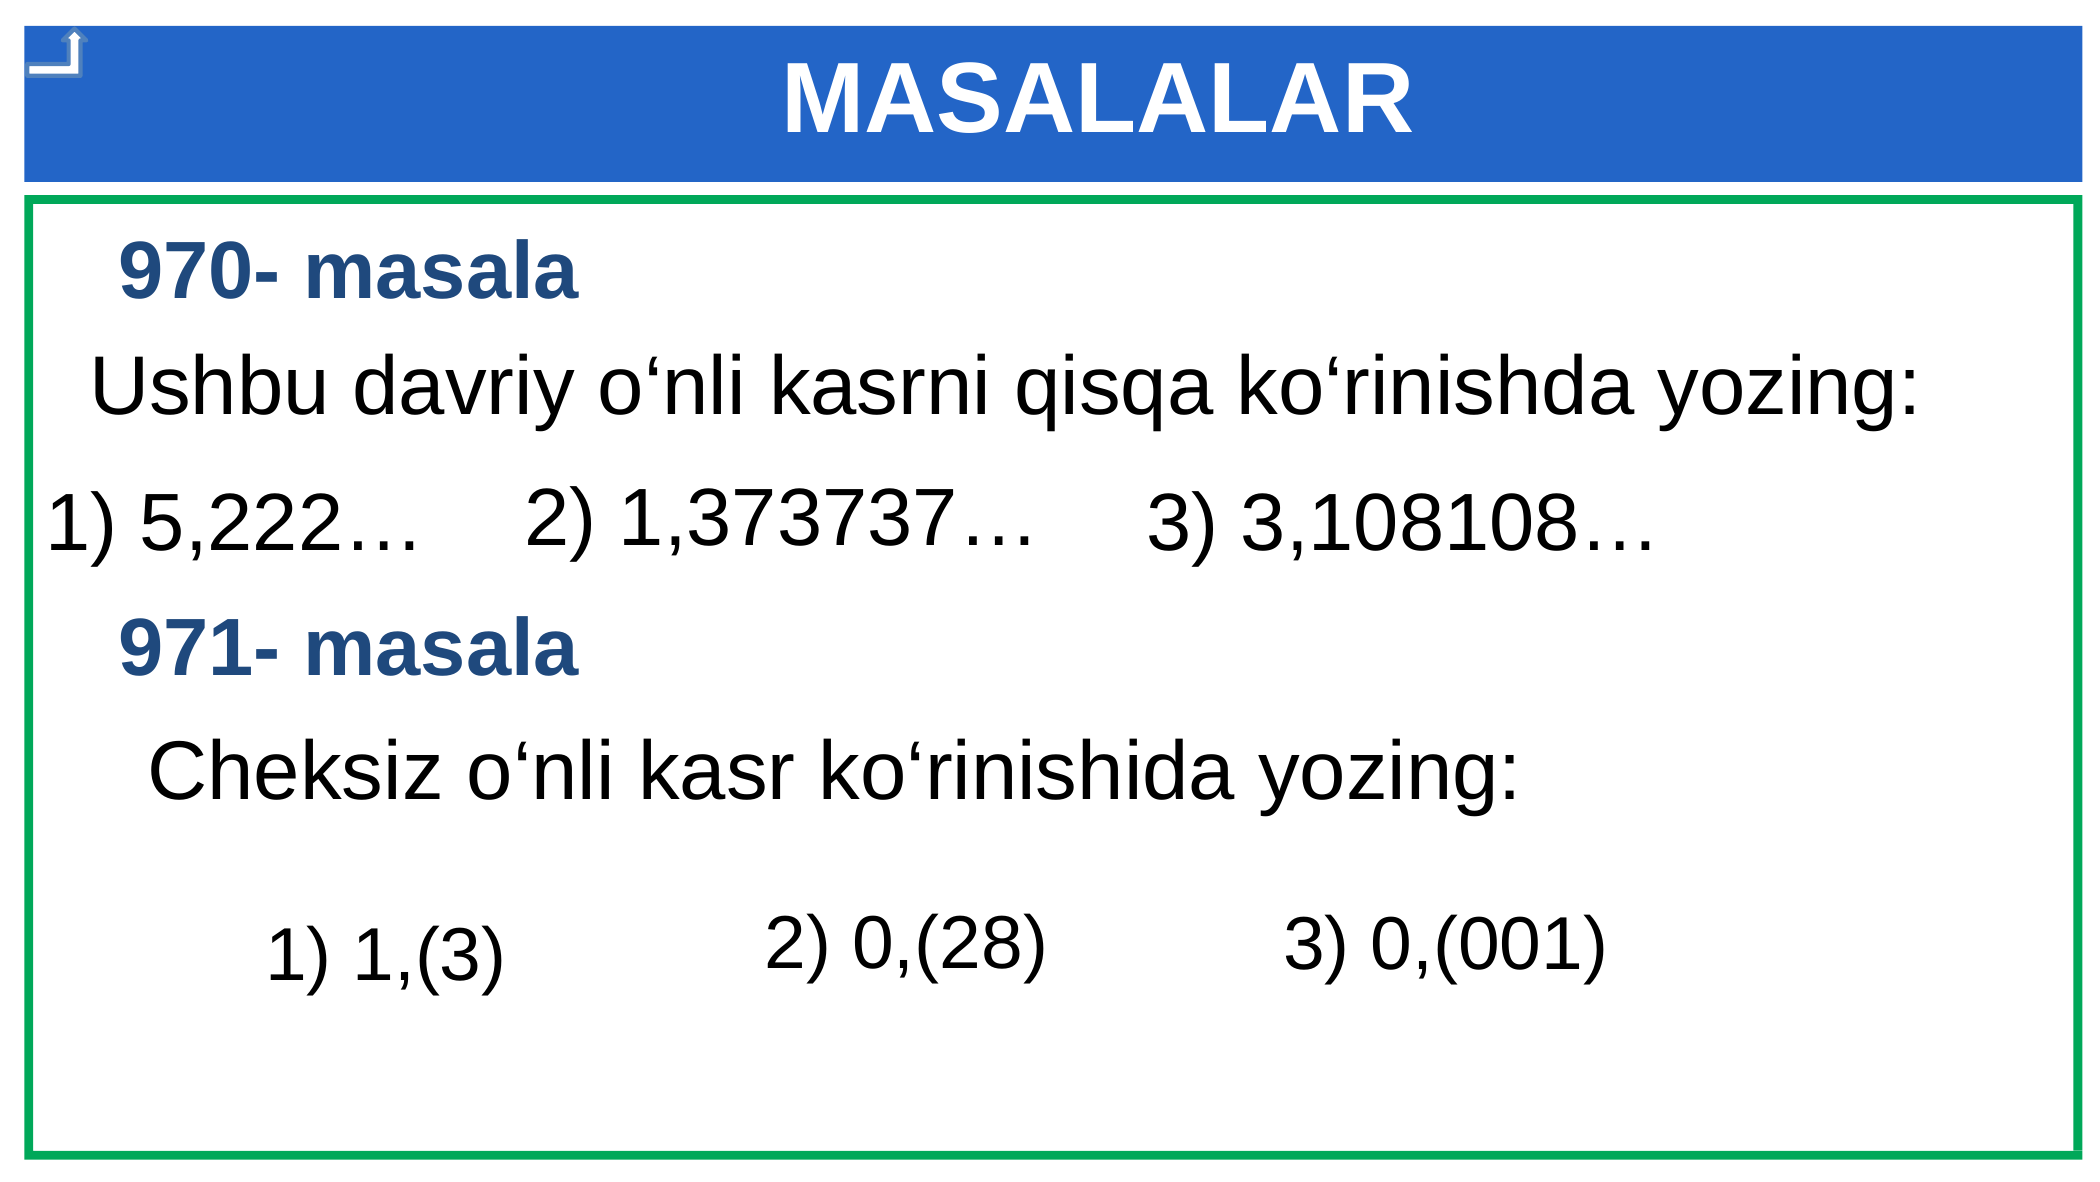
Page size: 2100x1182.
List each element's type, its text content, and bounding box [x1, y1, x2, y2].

text_box 2) 0,(28) [750, 885, 1064, 991]
text_box Cheksiz o‘nli kasr ko‘rinishida yozing: [86, 709, 2051, 824]
text_box [25, 26, 89, 78]
text_box Ushbu davriy o‘nli kasrni qisqa ko‘rinishda yozing: [27, 323, 1993, 439]
text_box 971- masala [103, 586, 595, 699]
text_box 1) 1,(3) [250, 897, 522, 1003]
text_box 970- masala [103, 209, 595, 323]
text_box 2) 1,373737… [509, 456, 1055, 570]
text_box 3) 3,108108… [1131, 461, 1677, 574]
text_box 1) 5,222… [30, 461, 440, 574]
text_box MASALALAR [100, 25, 2068, 160]
text_box 3) 0,(001) [1268, 887, 1624, 992]
